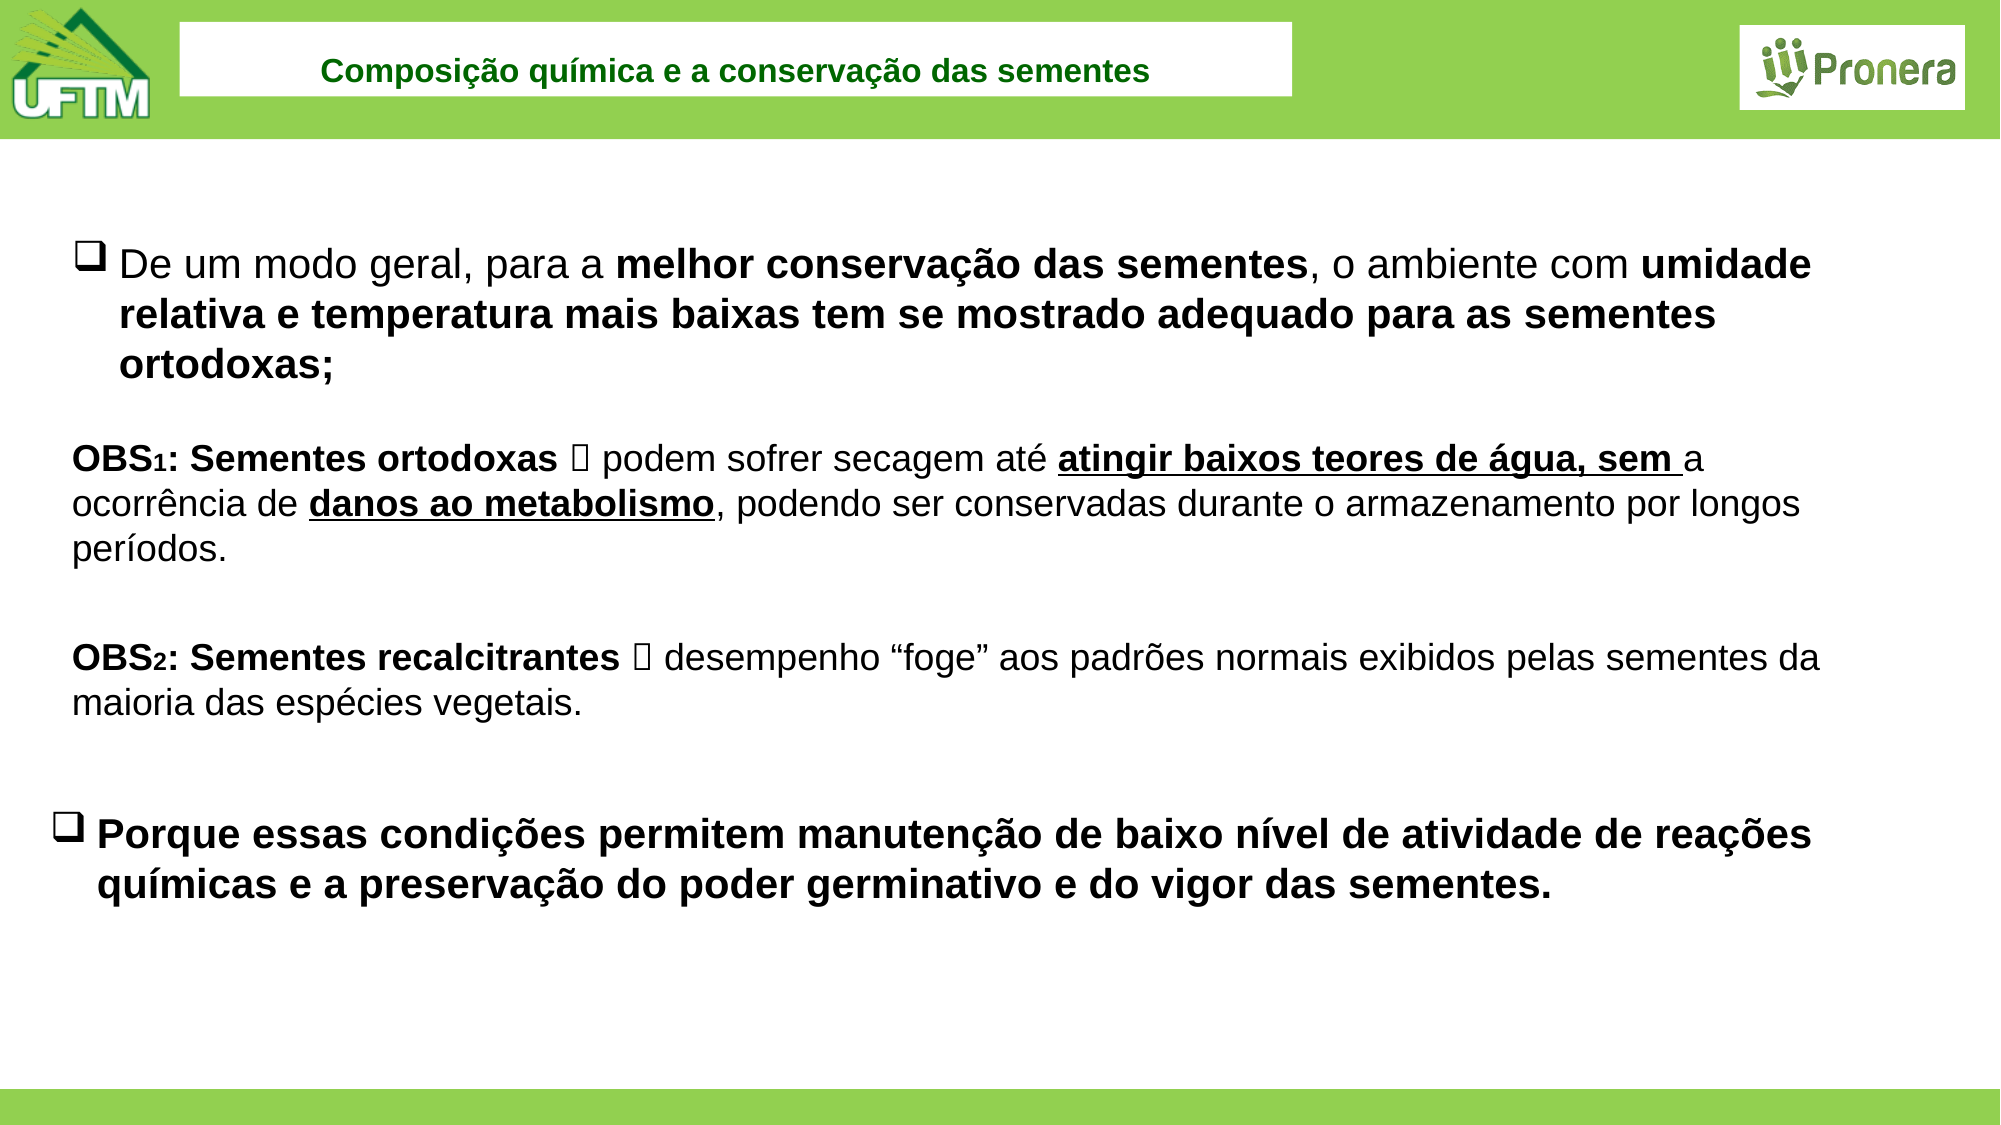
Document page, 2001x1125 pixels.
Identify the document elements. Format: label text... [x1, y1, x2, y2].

text_box Composição química e a conservação das sementes [179, 21, 1293, 97]
picture [0, 0, 159, 136]
text_box De um modo geral, para a melhor conservação das sementes, o ambiente com umidade relativa e temperatura mais baixas tem se mostrado adequado para as sementes ortodoxas; [57, 229, 1943, 395]
text_box OBS1: Sementes ortodoxas  podem sofrer secagem até atingir baixos teores de água, sem a ocorrência de danos ao metabolismo, podendo ser conservadas durante o armazenamento por longos períodos. [57, 426, 1875, 577]
text_box OBS2: Sementes recalcitrantes  desempenho “foge” aos padrões normais exibidos pelas sementes da maioria das espécies vegetais. [57, 625, 1875, 731]
text_box Porque essas condições permitem manutenção de baixo nível de atividade de reações químicas e a preservação do poder germinativo e do vigor das sementes. [35, 799, 1853, 915]
picture [1739, 25, 1965, 110]
text_box [0, 0, 2000, 140]
text_box [0, 1088, 2000, 1125]
